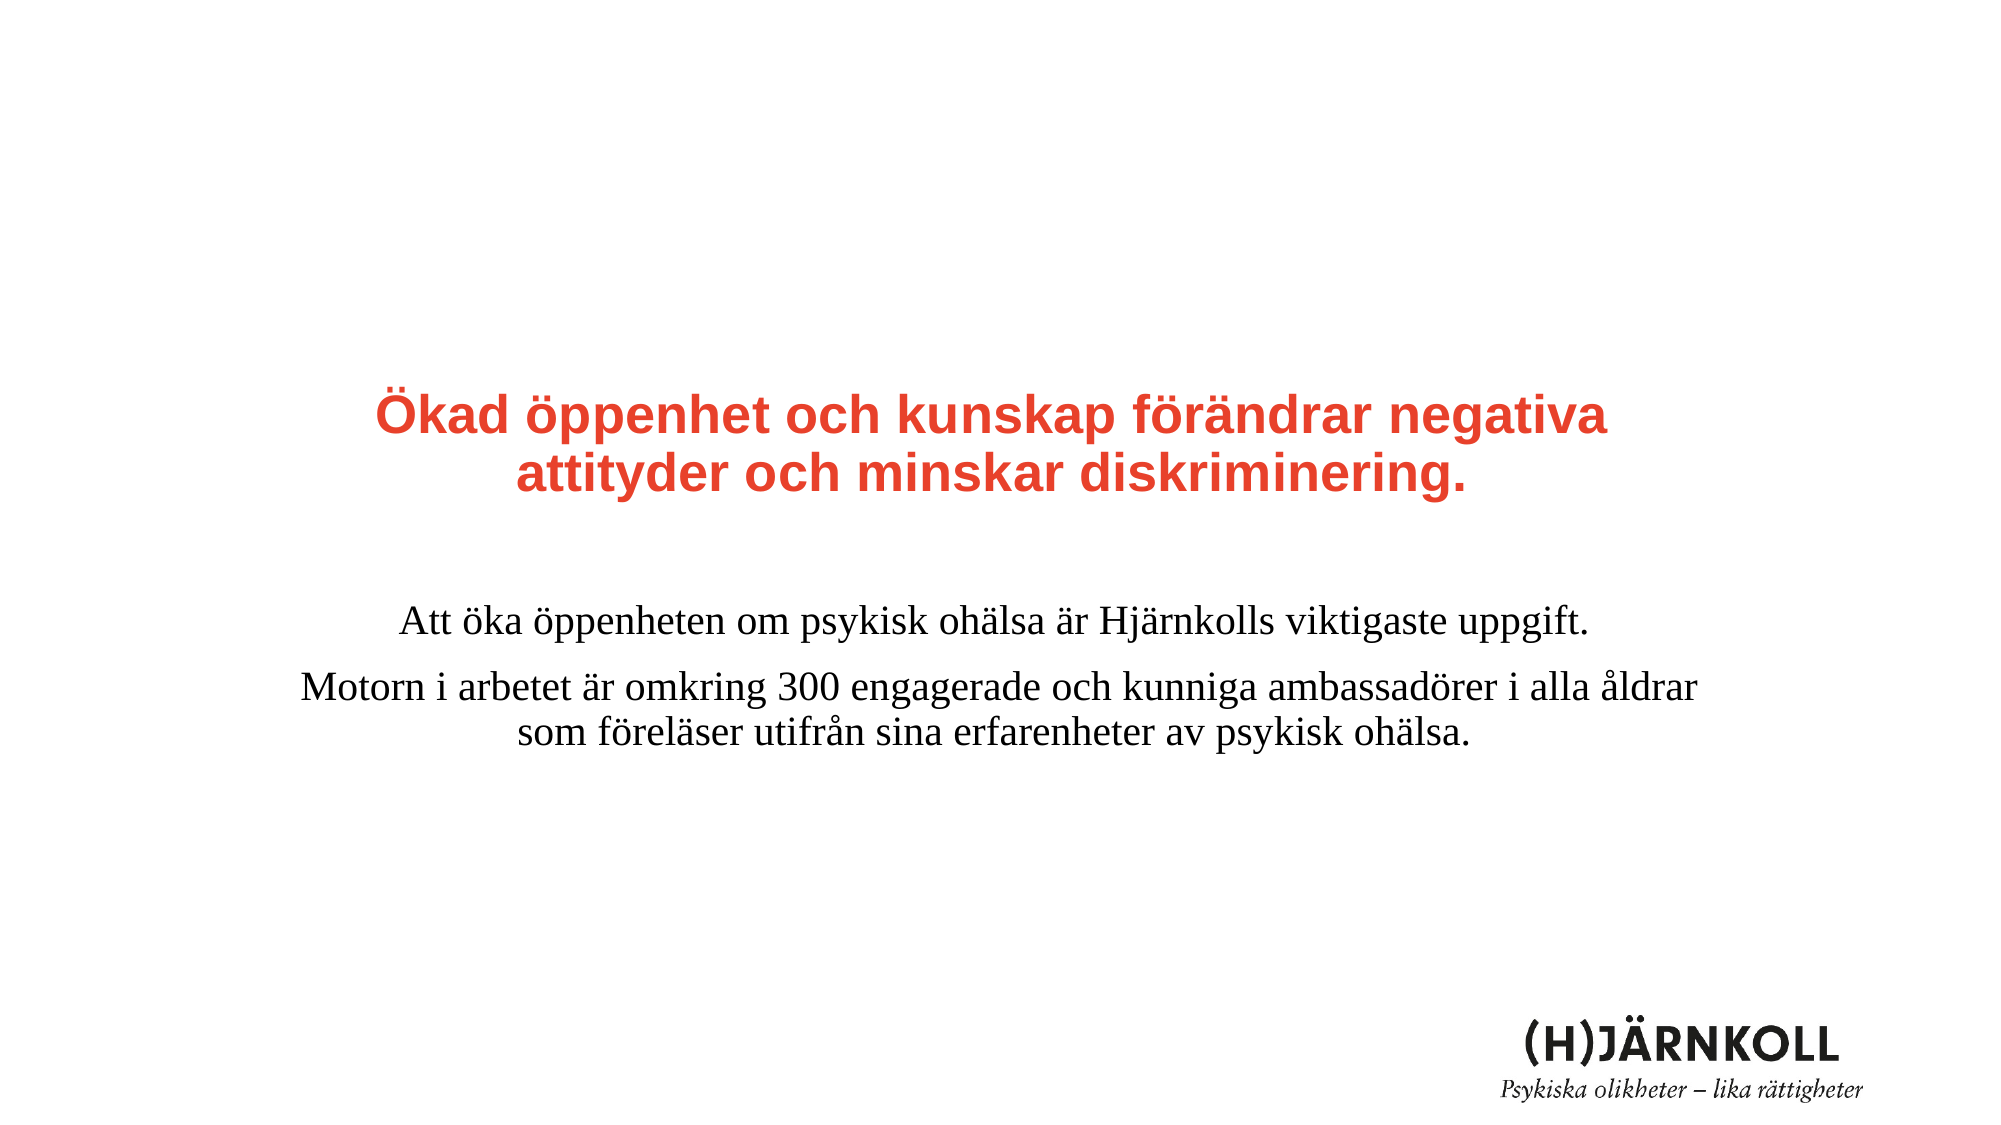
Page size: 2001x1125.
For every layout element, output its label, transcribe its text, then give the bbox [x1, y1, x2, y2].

subtitle Att öka öppenheten om psykisk ohälsa är Hjärnkolls viktigaste uppgift. Motorn i arbetet är omkring 300 engagerade och kunniga ambassadörer i alla åldrar som föreläser utifrån sina erfarenheter av psykisk ohälsa. [249, 590, 1750, 914]
picture [1500, 1015, 1863, 1103]
title Ökad öppenhet och kunskap förändrar negativa attityder och minskar diskriminering. [249, 184, 1750, 576]
